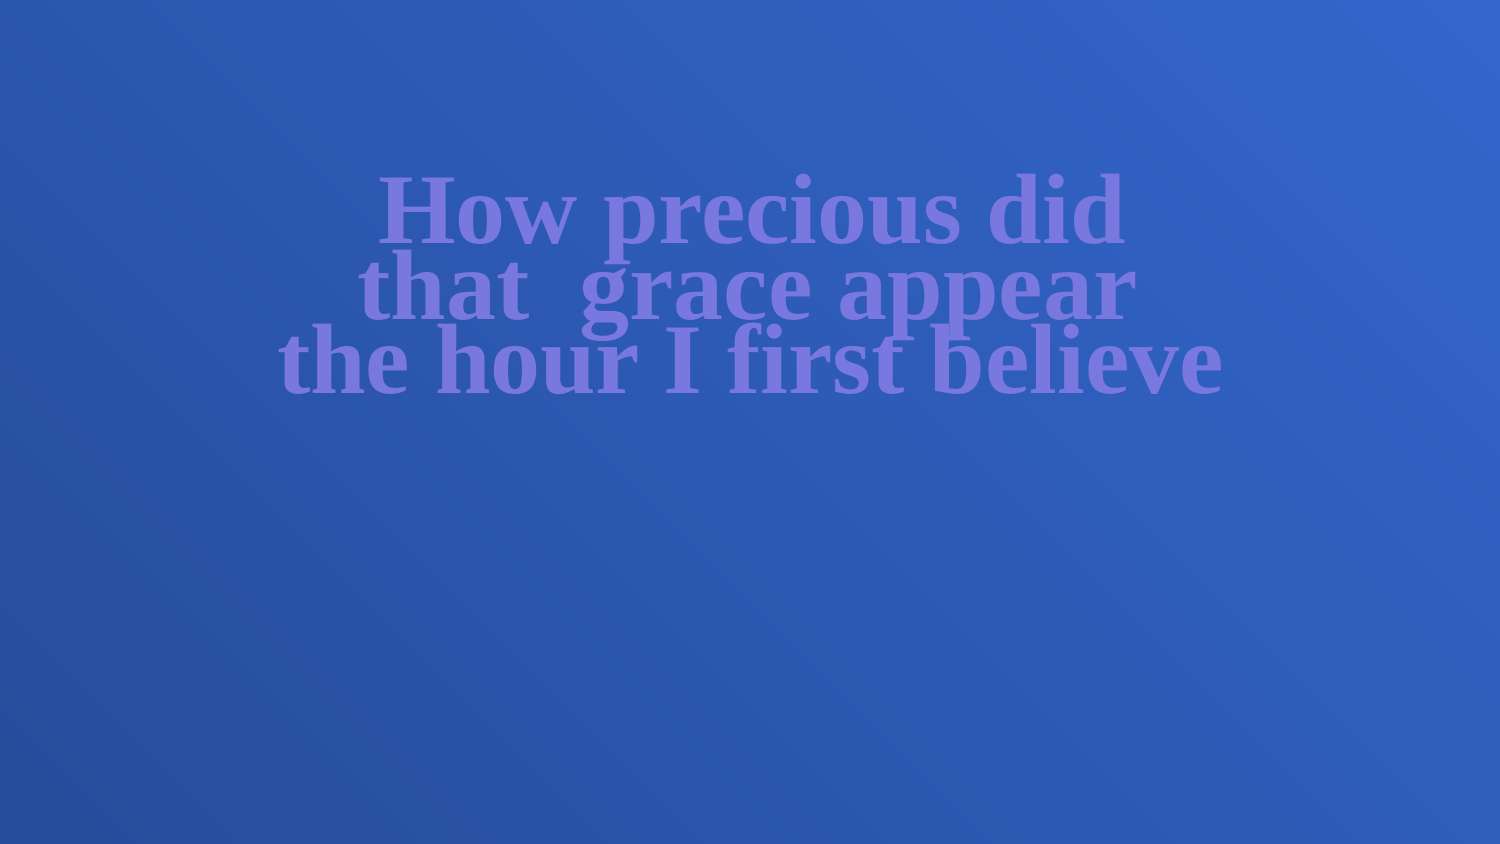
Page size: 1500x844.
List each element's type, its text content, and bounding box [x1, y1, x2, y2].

text_box that grace appear [0, 212, 1498, 348]
text_box the hour I first believe [1, 286, 1500, 422]
text_box How precious did [2, 136, 1500, 272]
